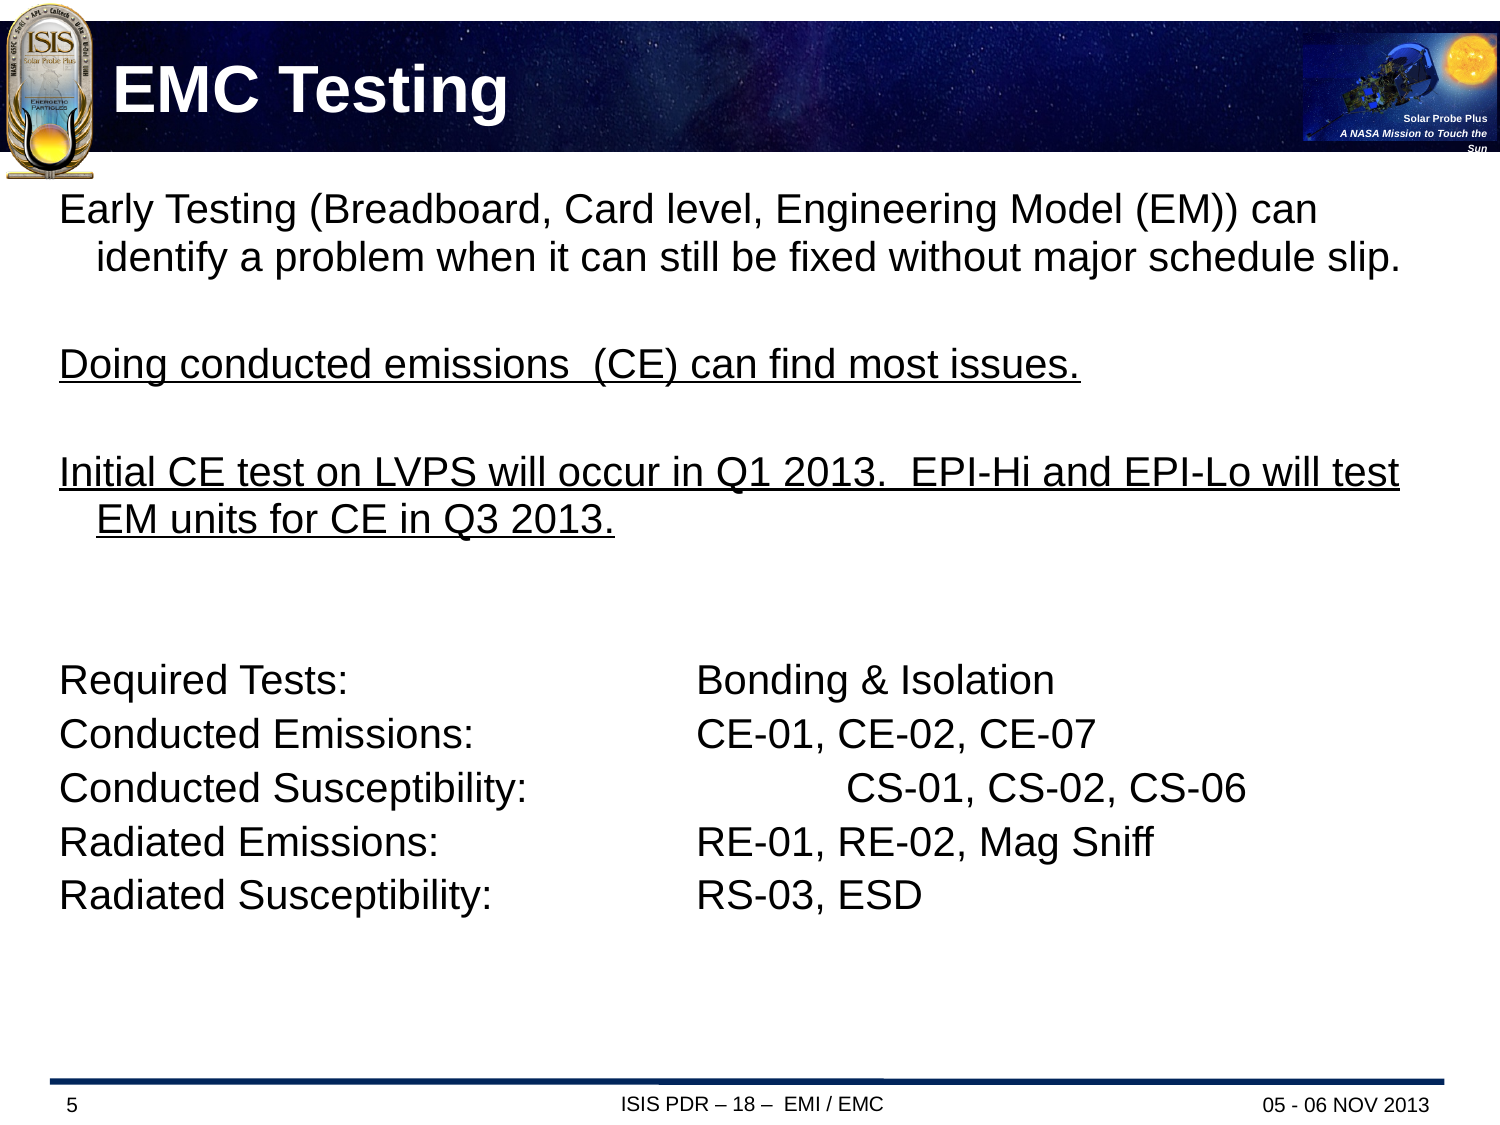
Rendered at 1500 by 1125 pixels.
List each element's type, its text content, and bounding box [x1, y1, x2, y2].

title EMC Testing [111, 30, 1294, 142]
list Early Testing (Breadboard, Card level, Engineering Model (EM)) can identify a problem when it can still be fixed without major schedule slip. Doing conducted emissions (CE) can find most issues. Initial CE test on LVPS will occur in Q1 2013. EPI-Hi and EPI-Lo will test EM units for CE in Q3 2013. Required Tests: Bonding & Isolation Conducted Emissions: CE-01, CE-02, CE-07 Conducted Susceptibility: CS-01, CS-02, CS-06 Radiated Emissions: RE-01, RE-02, Mag Sniff Radiated Susceptibility: RS-03, ESD [58, 185, 1442, 1046]
picture [0, 2, 1500, 181]
